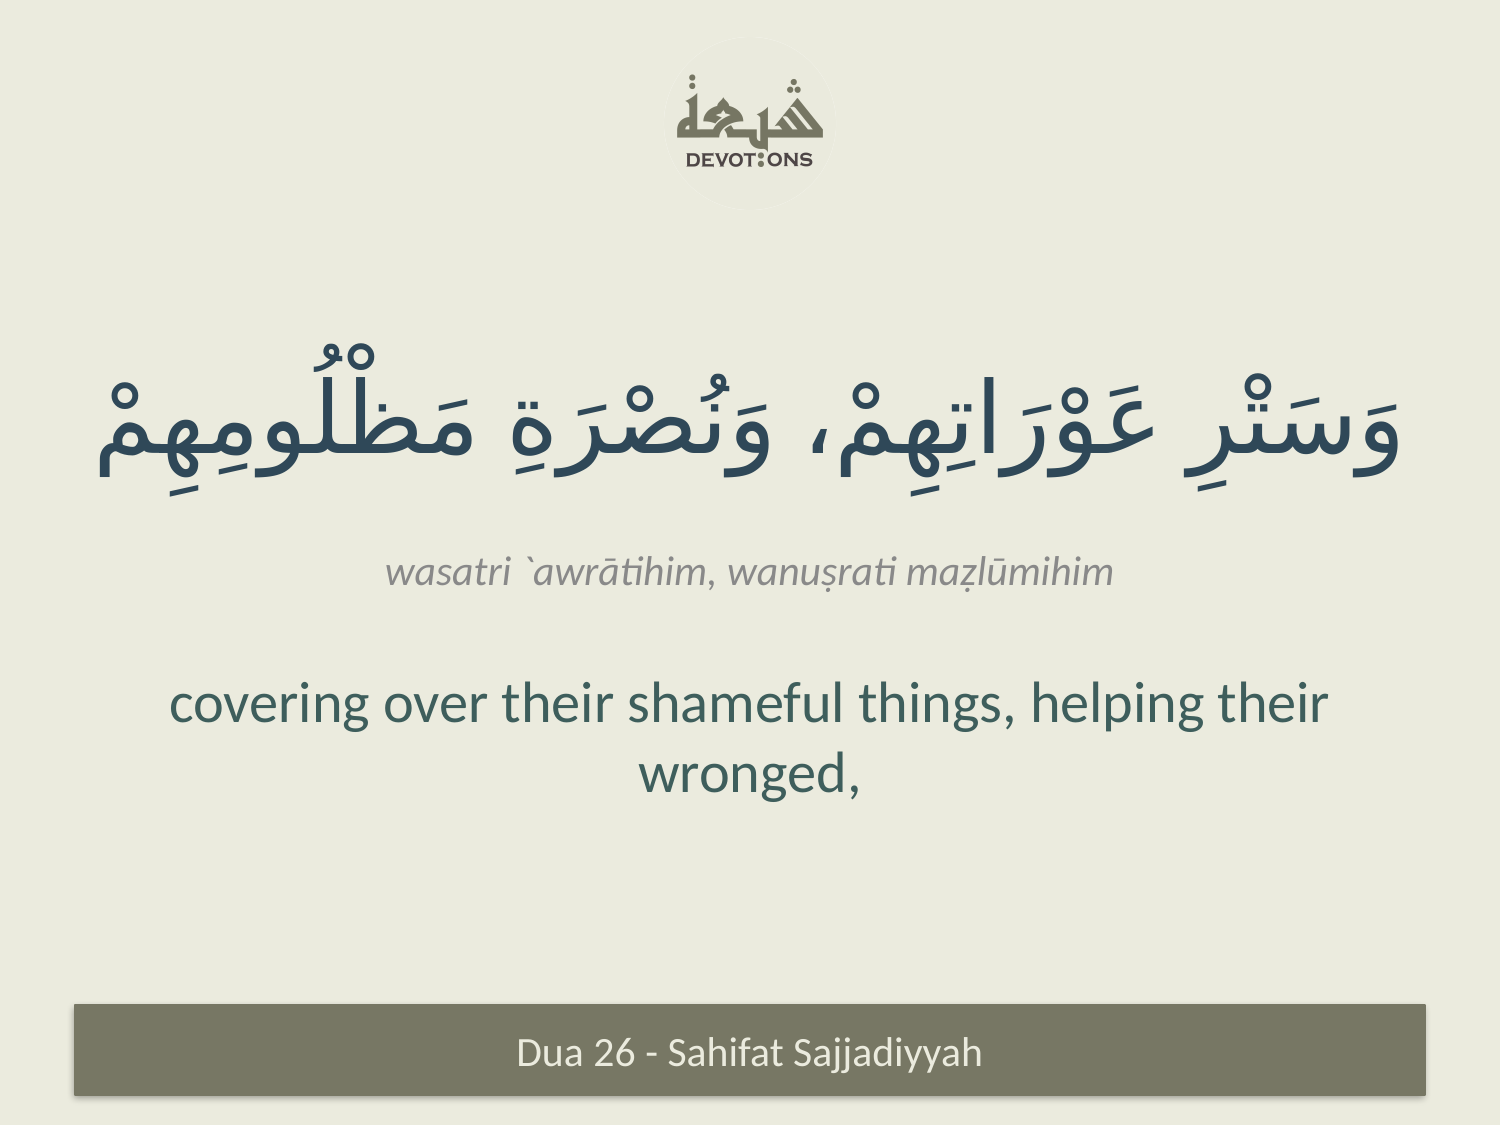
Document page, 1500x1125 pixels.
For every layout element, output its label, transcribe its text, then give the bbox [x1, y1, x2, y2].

text_box وَسَتْرِ عَوْرَاتِهِمْ، وَنُصْرَةِ مَظْلُومِهِمْ wasatri `awrātihim, wanuṣrati maẓlūmihim covering over their shameful things, helping their wronged, [74, 346, 1425, 811]
picture [656, 29, 844, 218]
text_box Dua 26 - Sahifat Sajjadiyyah [501, 1017, 999, 1083]
text_box [74, 1004, 1426, 1096]
